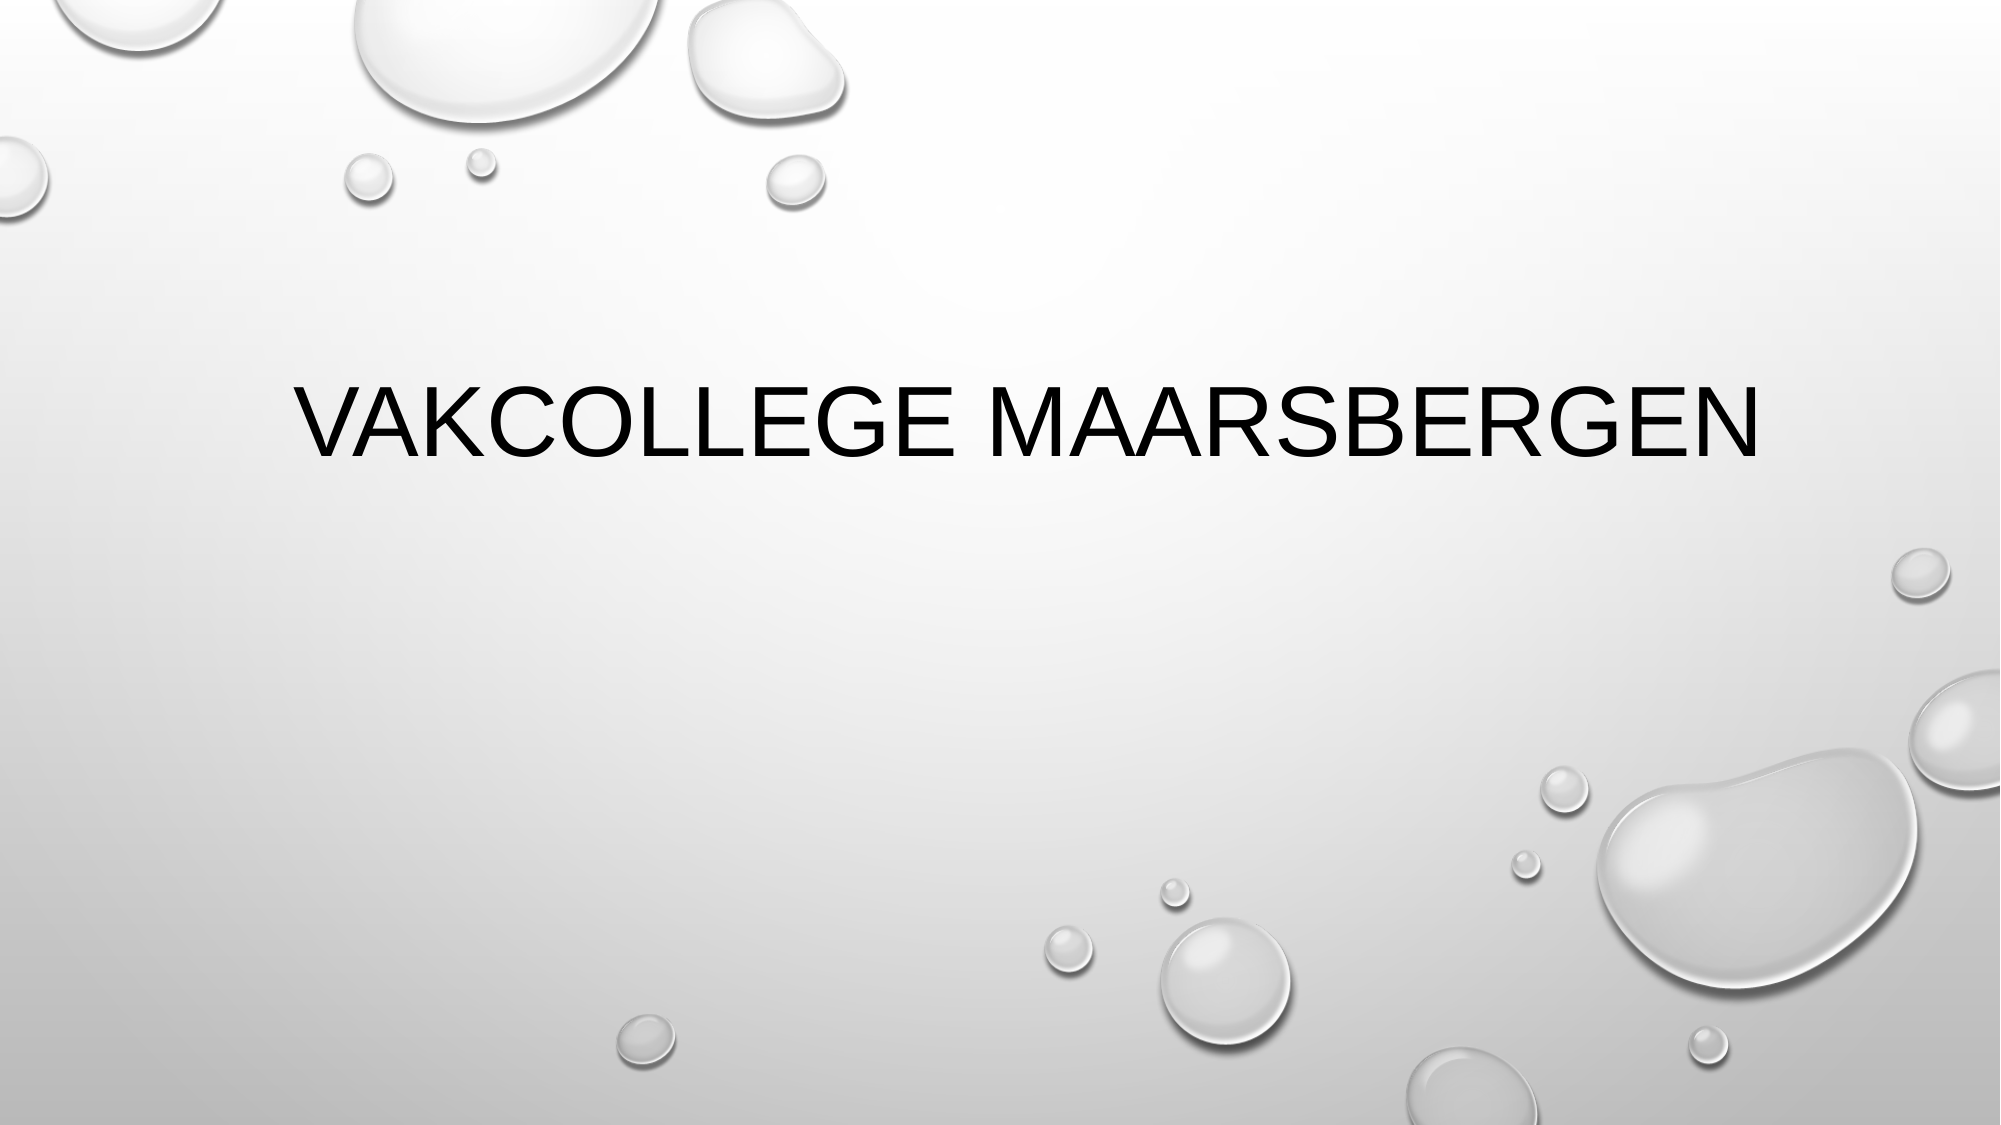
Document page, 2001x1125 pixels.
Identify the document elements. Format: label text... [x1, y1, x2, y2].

picture [0, 0, 2000, 1125]
title Vakcollege Maarsbergen [266, 275, 1792, 486]
